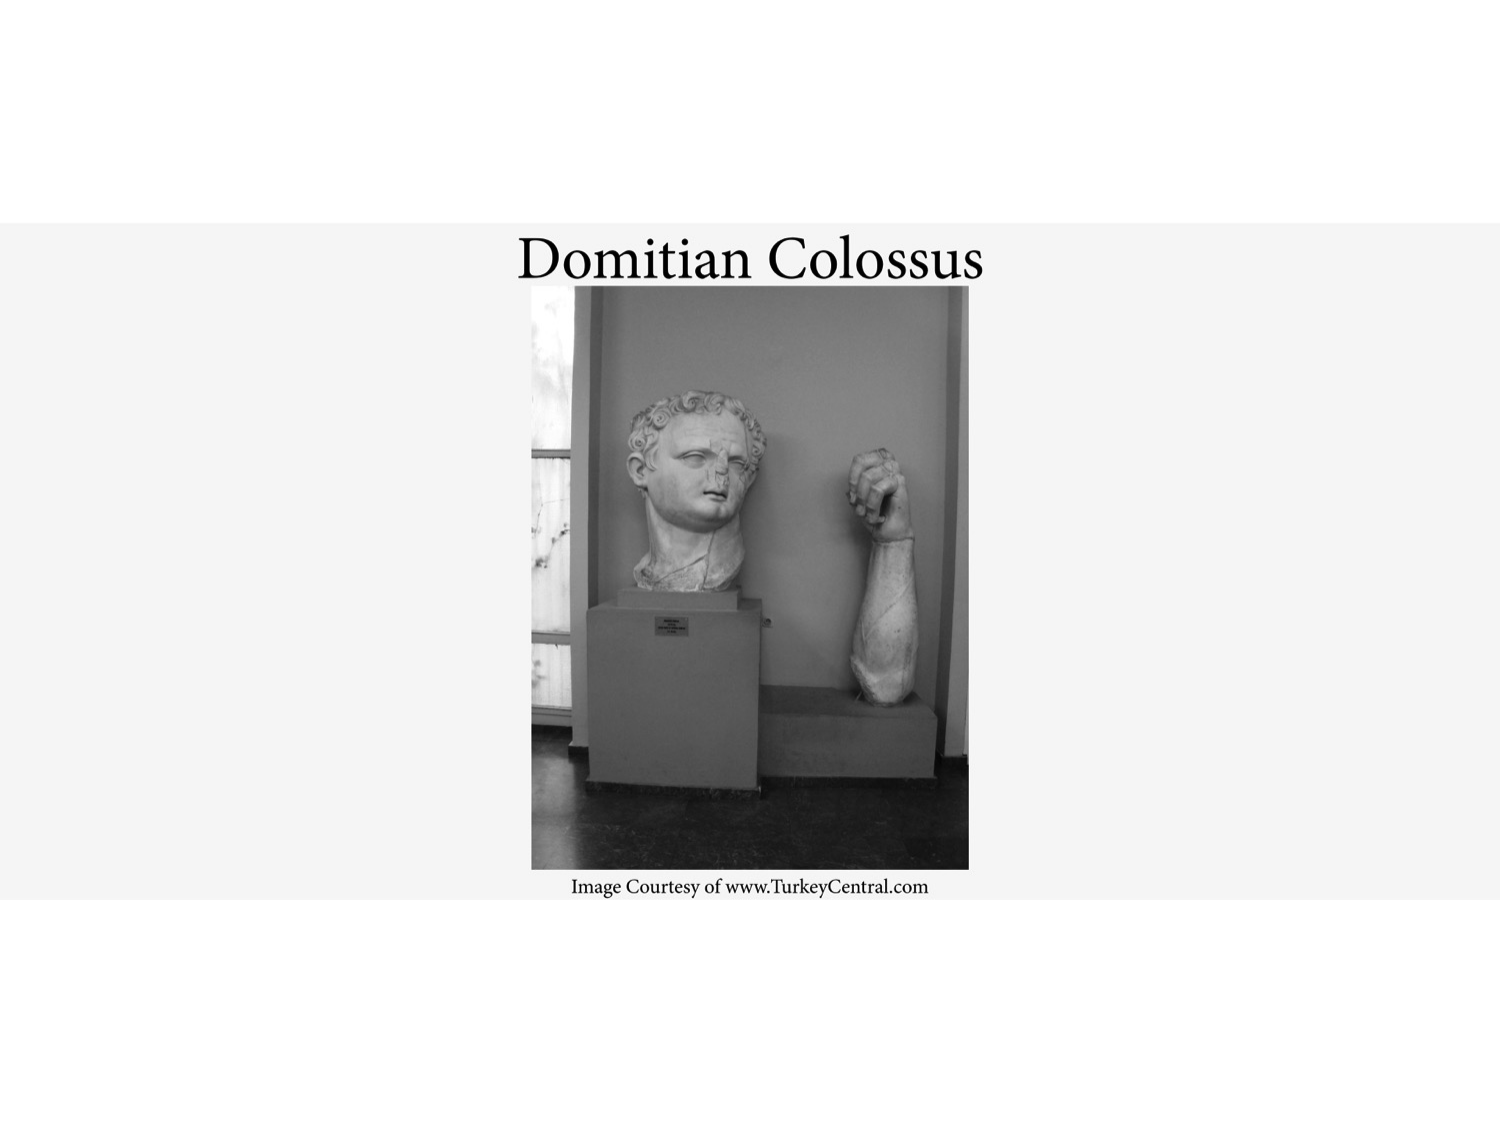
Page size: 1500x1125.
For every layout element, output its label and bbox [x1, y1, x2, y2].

picture [0, 139, 1500, 984]
